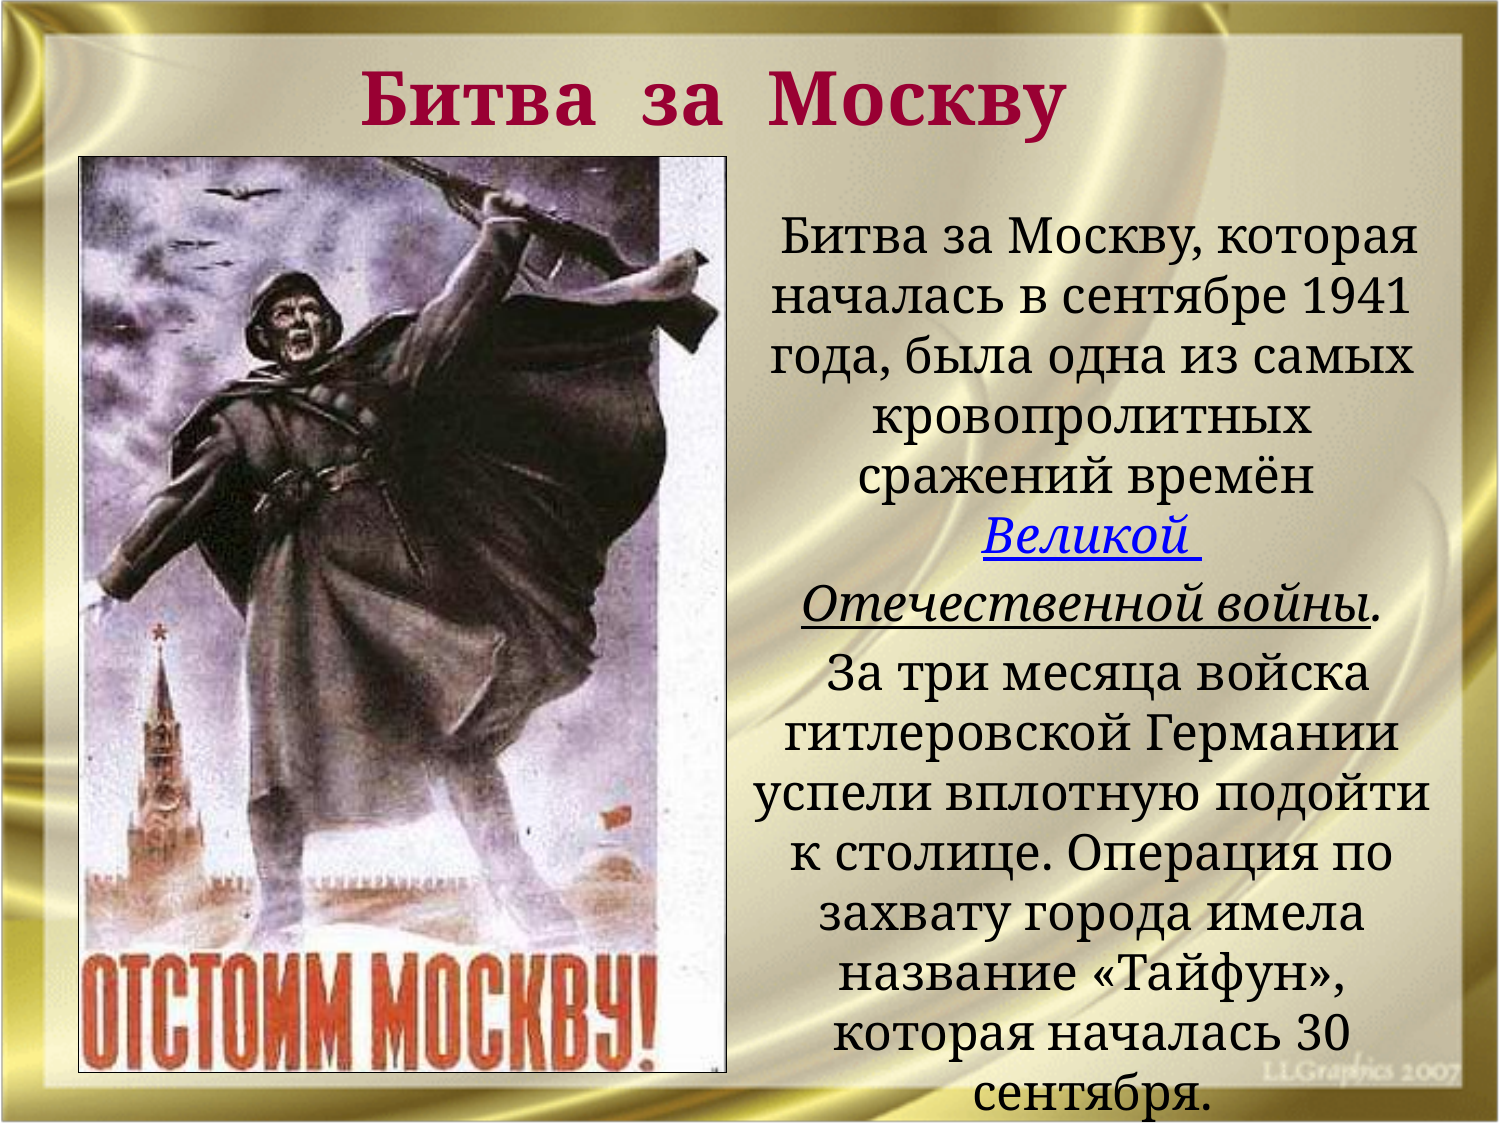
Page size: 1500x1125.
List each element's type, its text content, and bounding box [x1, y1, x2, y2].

text_box Битва за Москву, которая началась в сентябре 1941 года, была одна из самых кровопролитных сражений времён Великой Отечественной войны. За три месяца войска гитлеровской Германии успели вплотную подойти к столице. Операция по захвату города имела название «Тайфун», которая началась 30 сентября. [738, 196, 1447, 1125]
text_box Битва за Москву [345, 42, 1101, 148]
picture [0, 0, 1500, 1125]
